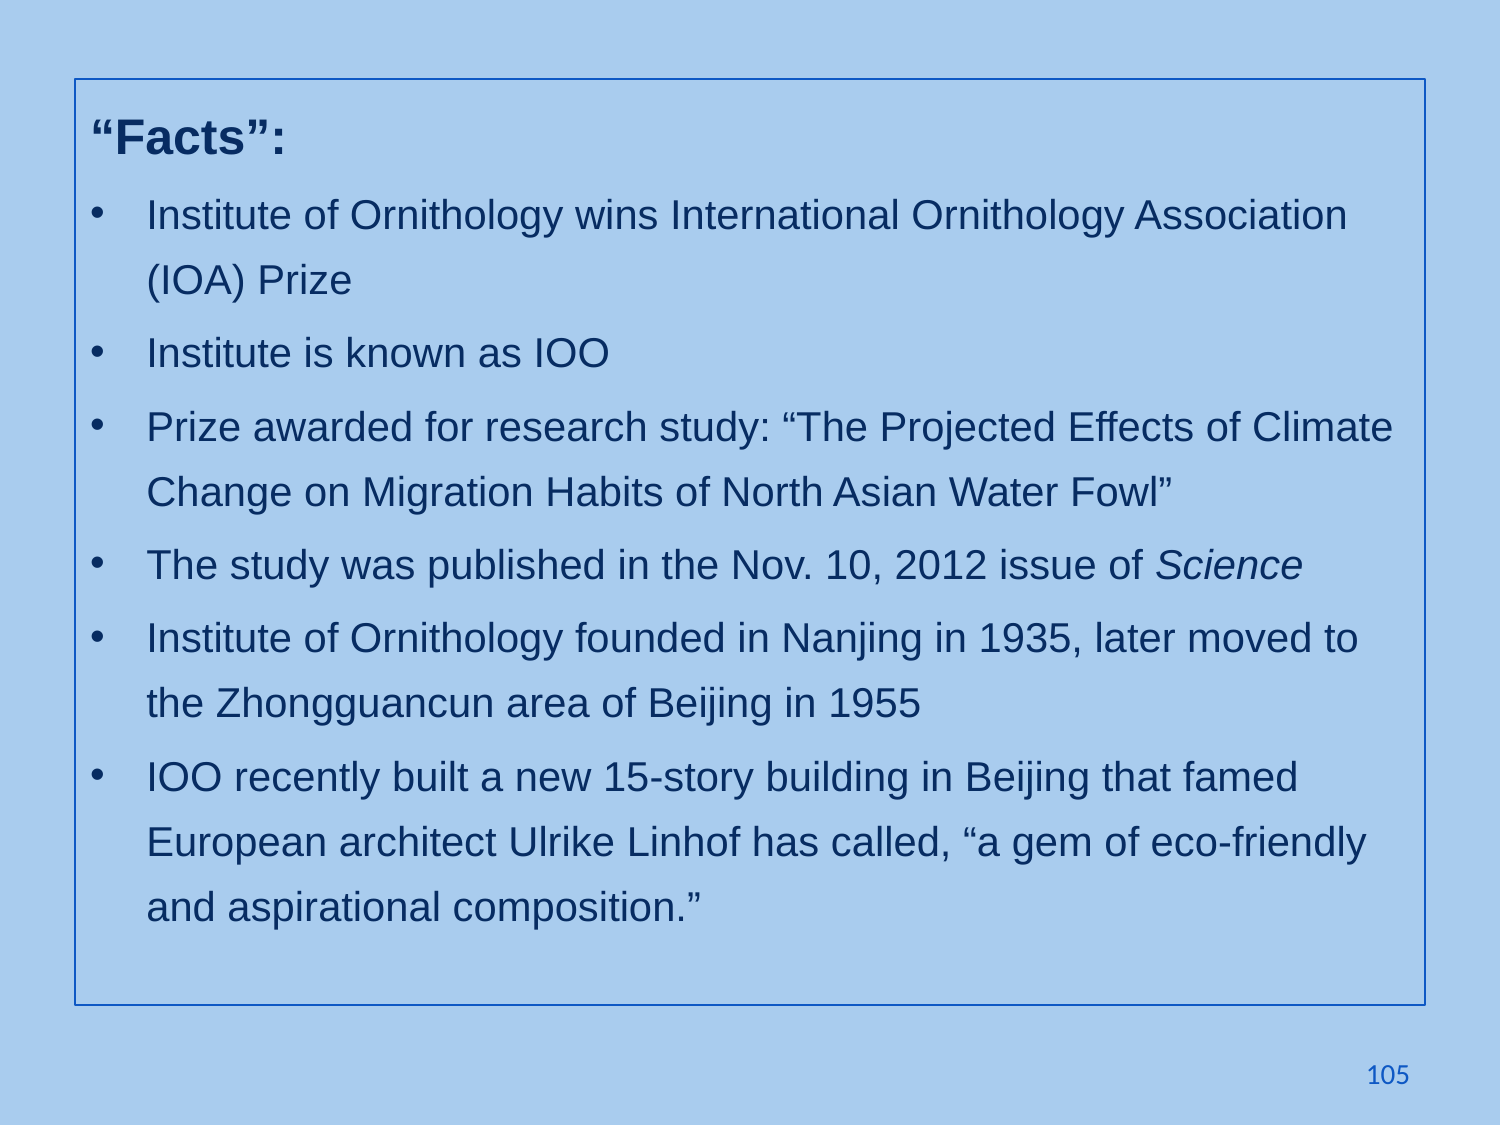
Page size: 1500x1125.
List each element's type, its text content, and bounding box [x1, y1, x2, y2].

slide_number 105 [1074, 1042, 1425, 1103]
list “Facts”: Institute of Ornithology wins International Ornithology Association (IOA) Prize Institute is known as IOO Prize awarded for research study: “The Projected Effects of Climate Change on Migration Habits of North Asian Water Fowl” The study was published in the Nov. 10, 2012 issue of Science Institute of Ornithology founded in Nanjing in 1935, later moved to the Zhongguancun area of Beijing in 1955 IOO recently built a new 15-story building in Beijing that famed European architect Ulrike Linhof has called, “a gem of eco-friendly and aspirational composition.” [75, 78, 1425, 1005]
